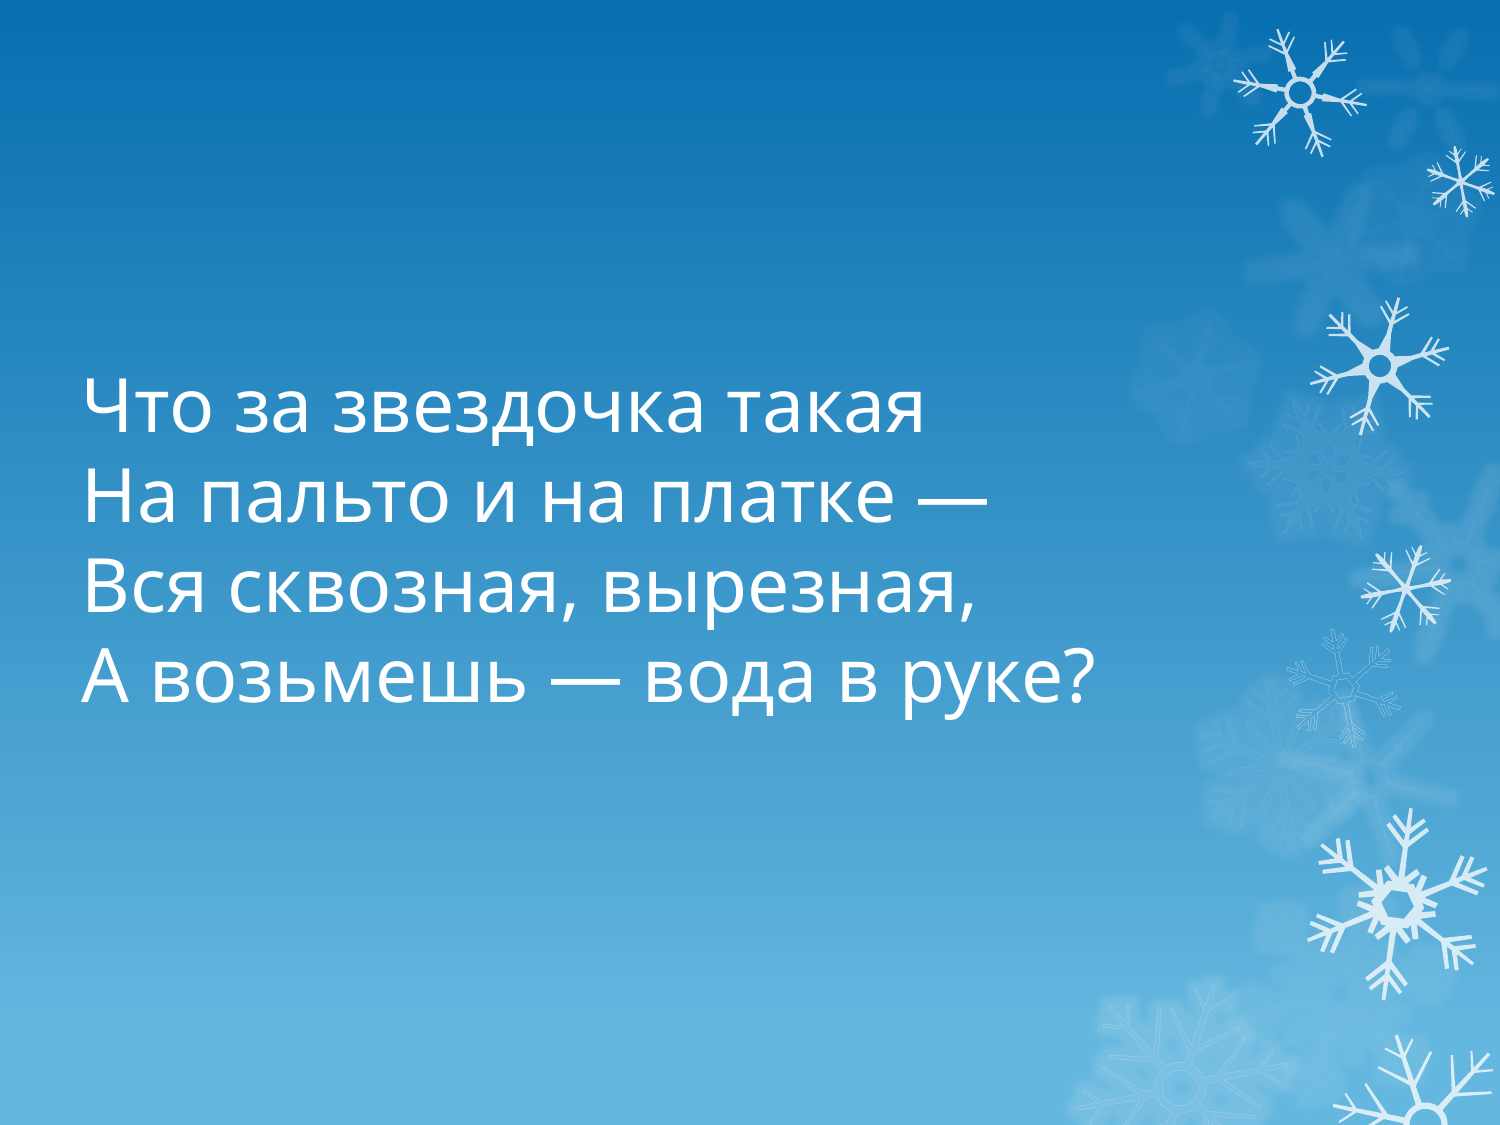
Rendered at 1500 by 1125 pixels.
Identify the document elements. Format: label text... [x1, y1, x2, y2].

text_box Что за звездочка такая На пальто и на платке — Вся сквозная, вырезная, А возьмешь — вода в руке? [67, 349, 1272, 815]
